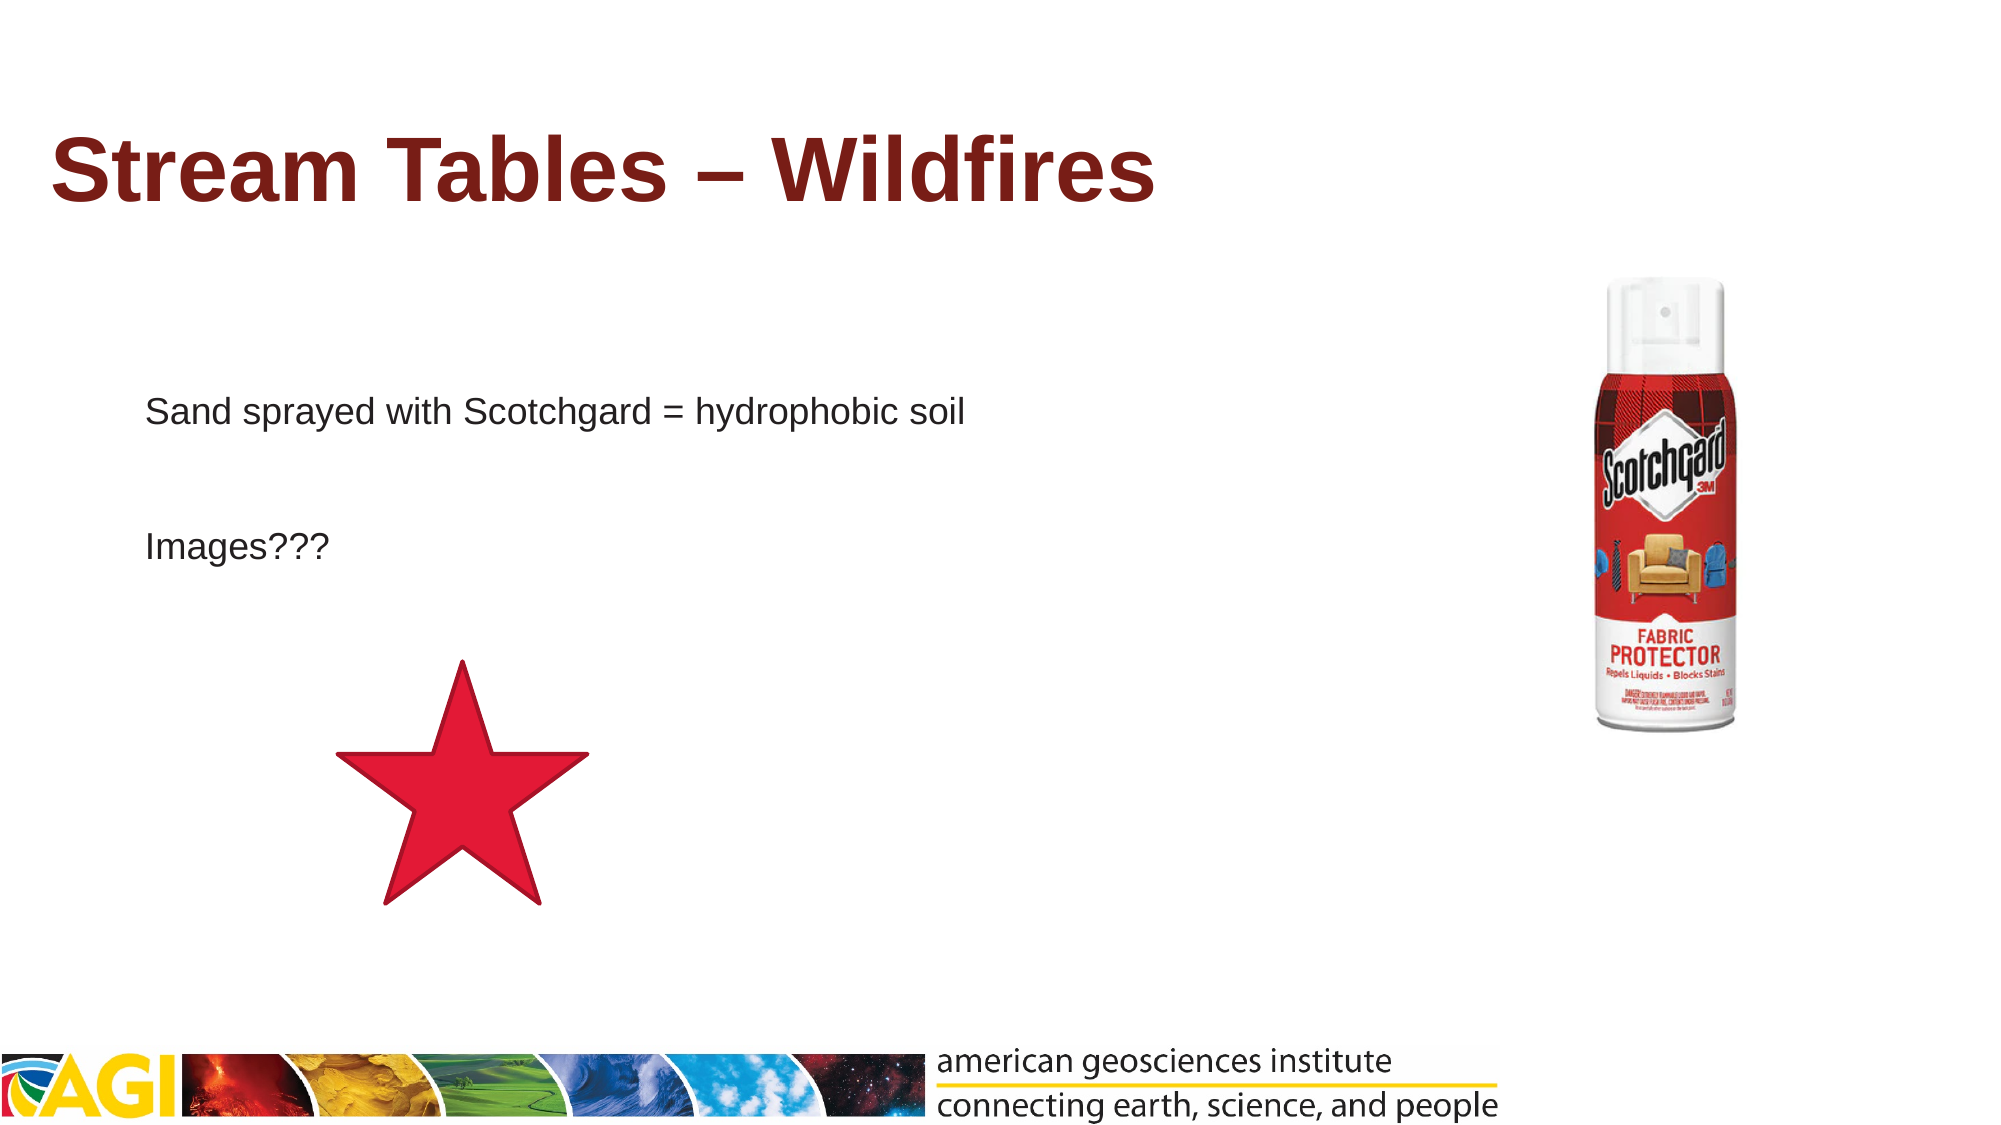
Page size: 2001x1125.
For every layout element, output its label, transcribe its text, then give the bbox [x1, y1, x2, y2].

title Stream Tables – Wildfires [50, 43, 1950, 220]
text_box [335, 659, 590, 906]
picture [0, 1045, 1500, 1125]
picture [1527, 241, 1797, 761]
text_box Sand sprayed with Scotchgard = hydrophobic soil Images??? [130, 379, 1038, 575]
